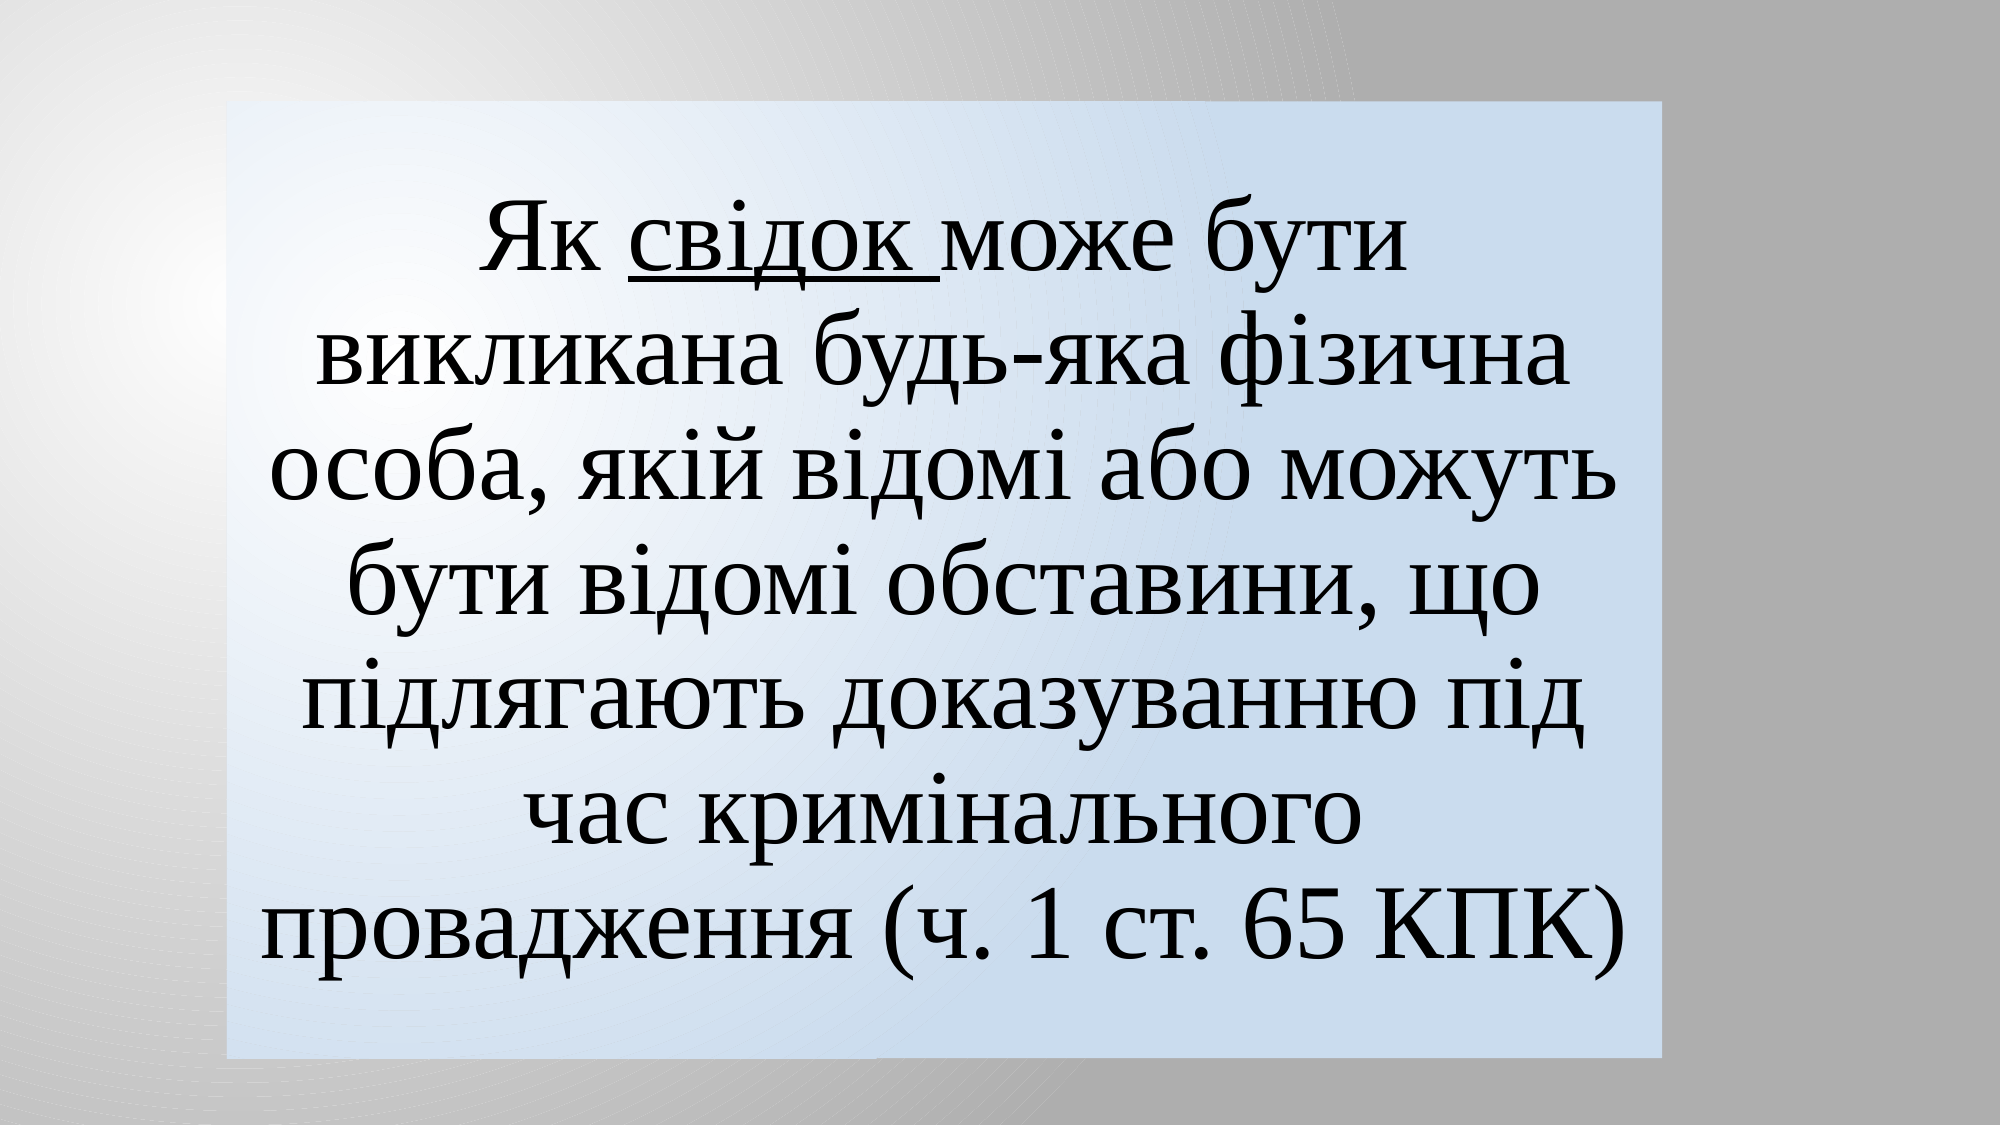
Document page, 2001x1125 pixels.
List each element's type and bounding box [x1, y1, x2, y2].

text_box [226, 100, 1789, 1059]
